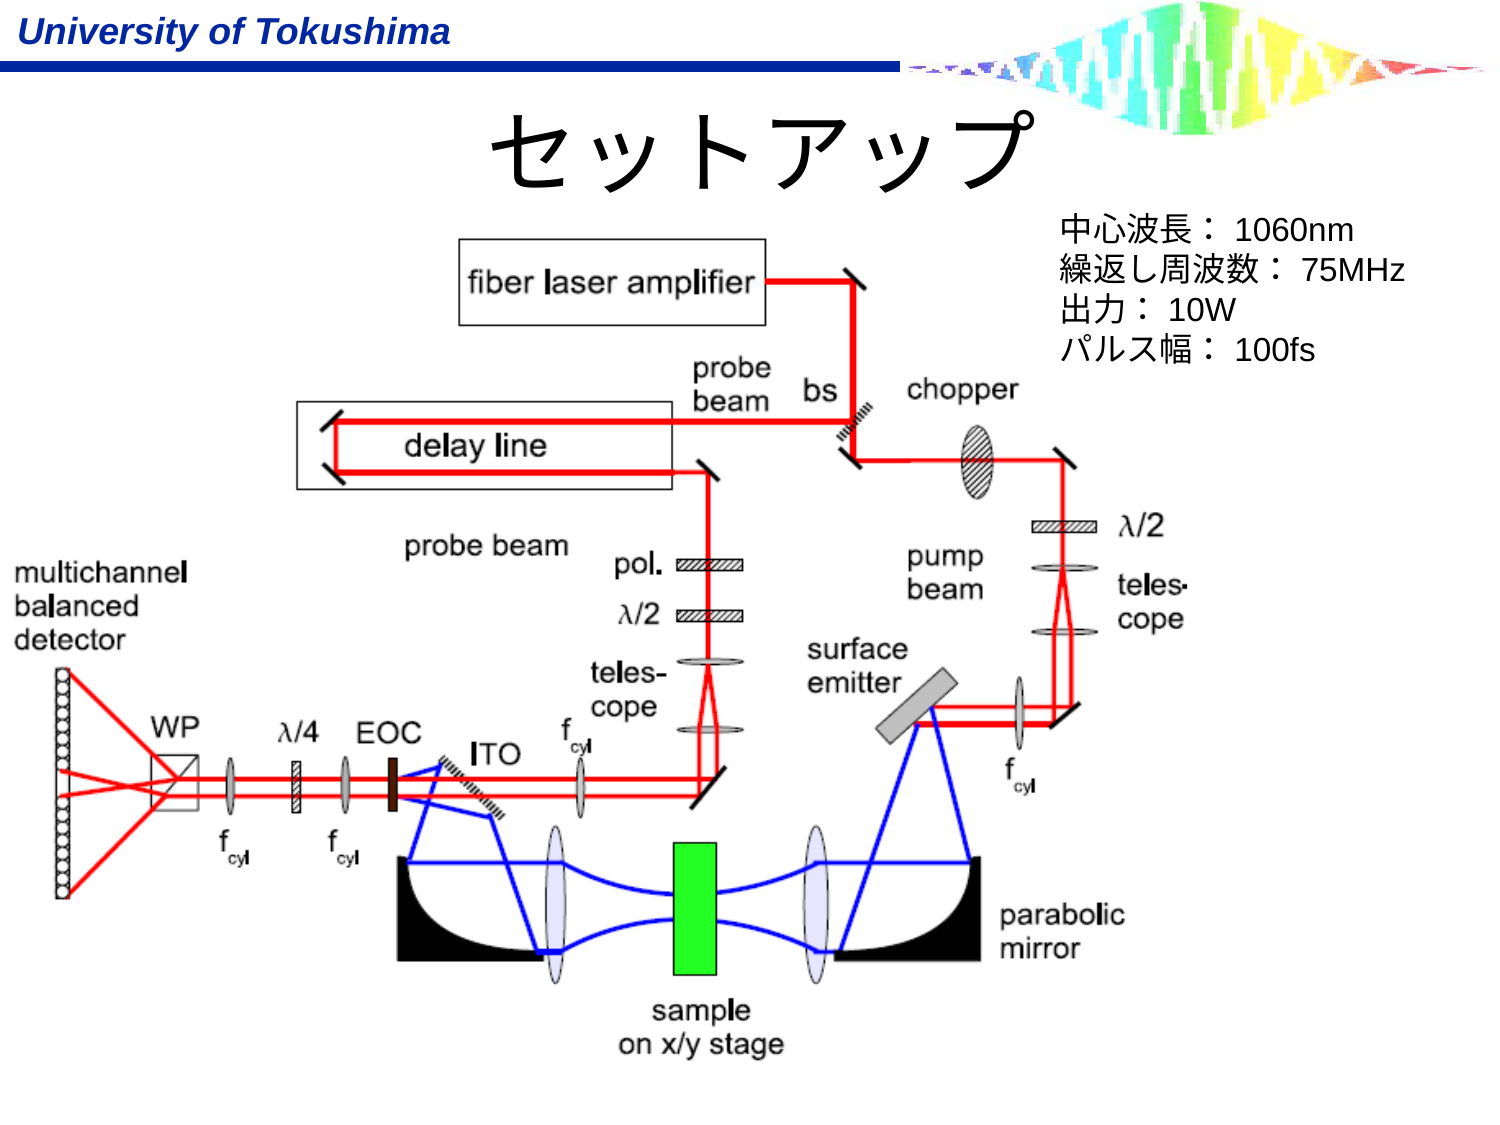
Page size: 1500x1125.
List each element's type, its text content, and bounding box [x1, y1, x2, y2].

picture [0, 219, 1188, 1062]
picture [900, 0, 1500, 138]
text_box 中心波長：1060nm 繰返し周波数：75MHz 出力：10W パルス幅：100fs [1045, 201, 1459, 376]
title セットアップ [123, 55, 1400, 218]
